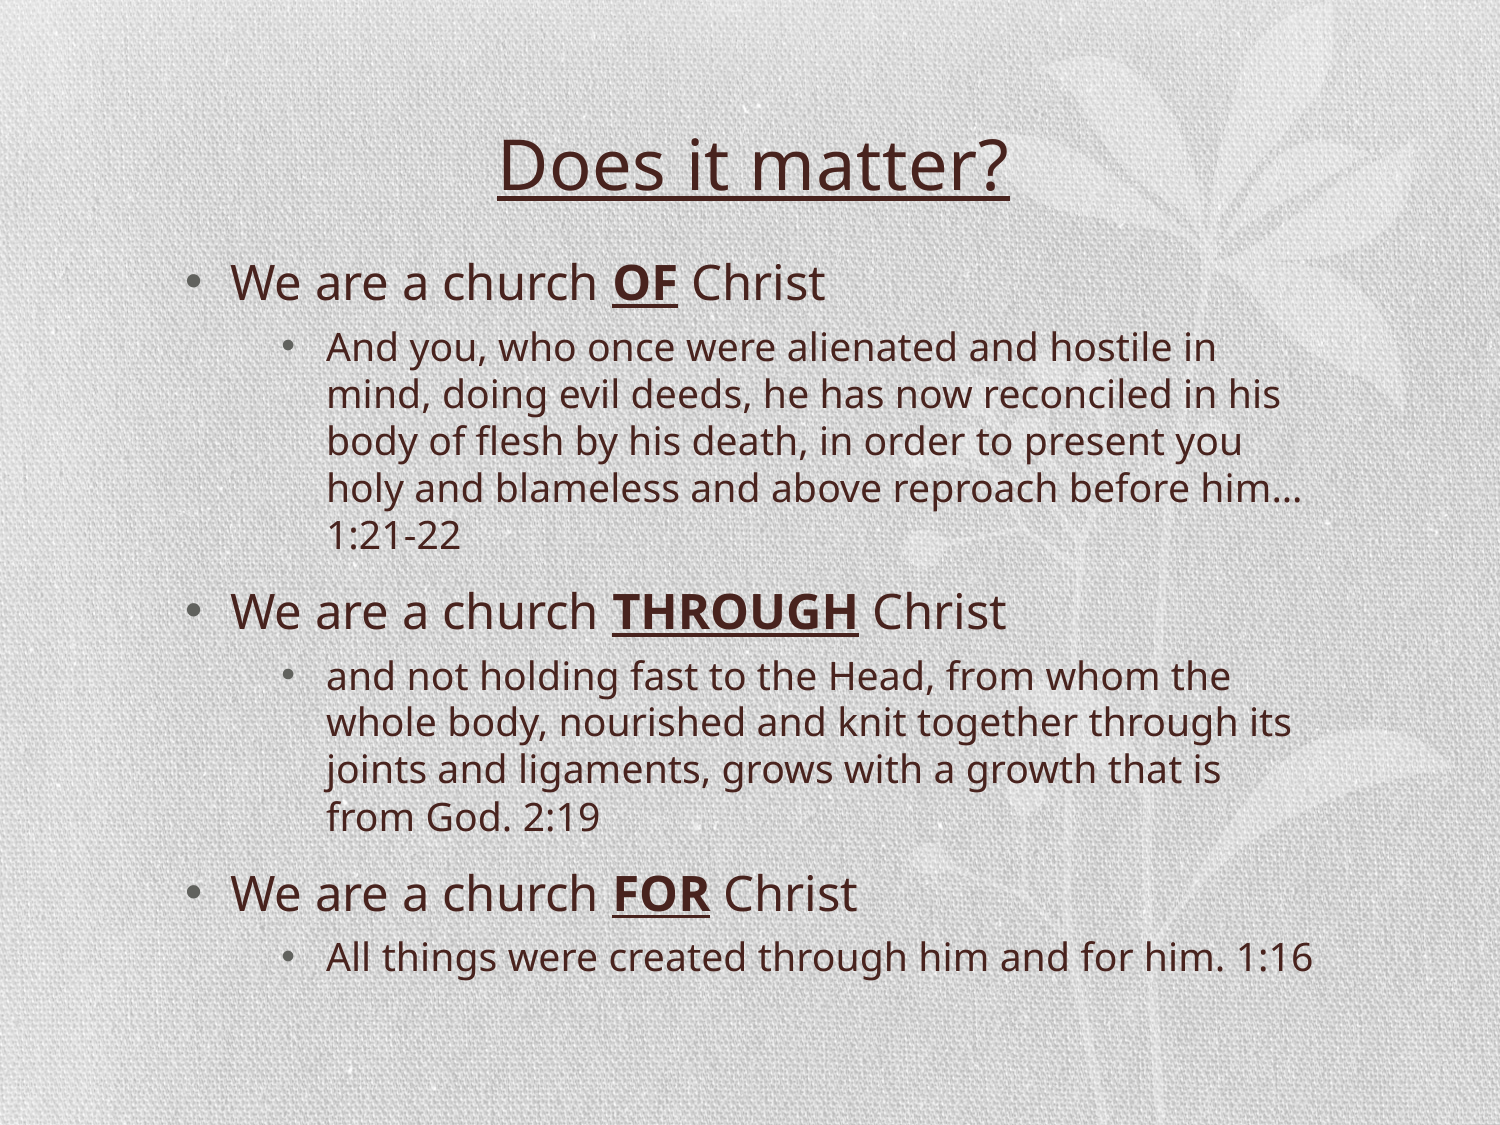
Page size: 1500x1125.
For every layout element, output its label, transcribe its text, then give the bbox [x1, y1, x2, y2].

list Does it matter? We are a church OF Christ And you, who once were alienated and hostile in mind, doing evil deeds, he has now reconciled in his body of flesh by his death, in order to present you holy and blameless and above reproach before him… 1:21-22 We are a church THROUGH Christ and not holding fast to the Head, from whom the whole body, nourished and knit together through its joints and ligaments, grows with a growth that is from God. 2:19 We are a church FOR Christ All things were created through him and for him. 1:16 [170, 112, 1338, 1025]
